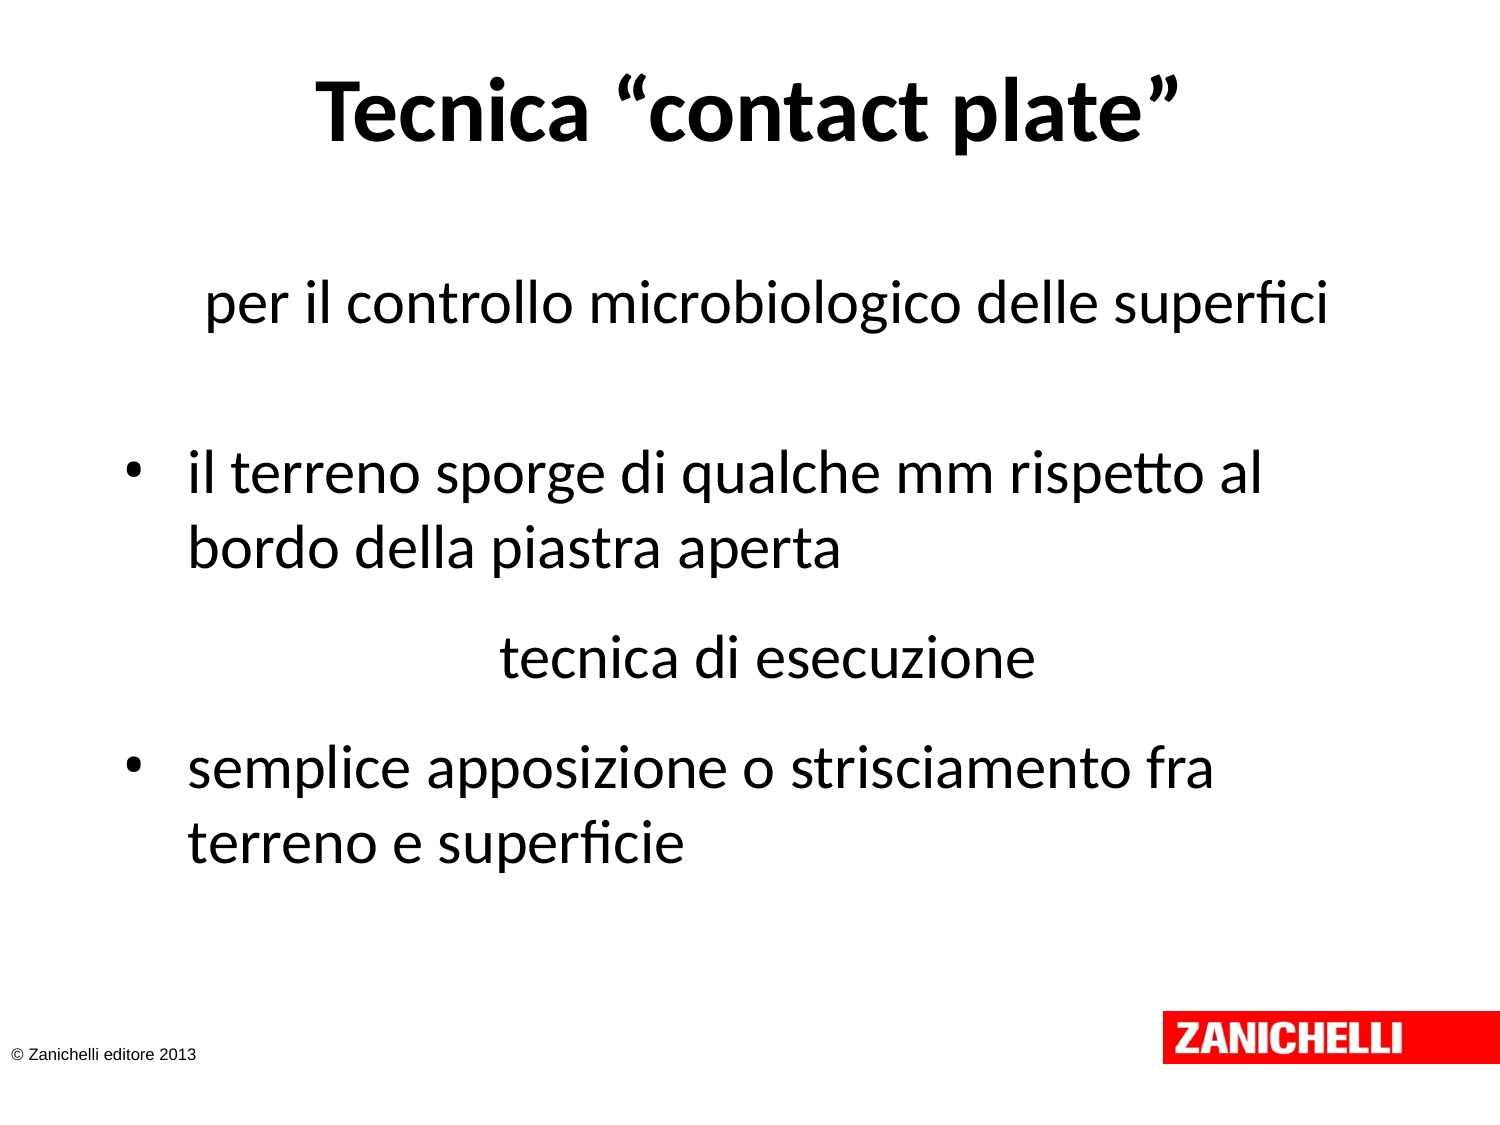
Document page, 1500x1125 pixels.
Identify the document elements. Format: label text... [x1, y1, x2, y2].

list per il controllo microbiologico delle superfici il terreno sporge di qualche mm rispetto al bordo della piastra aperta tecnica di esecuzione semplice apposizione o strisciamento fra terreno e superficie [75, 255, 1425, 905]
picture [1163, 1011, 1500, 1064]
title Tecnica “contact plate” [75, 45, 1425, 185]
